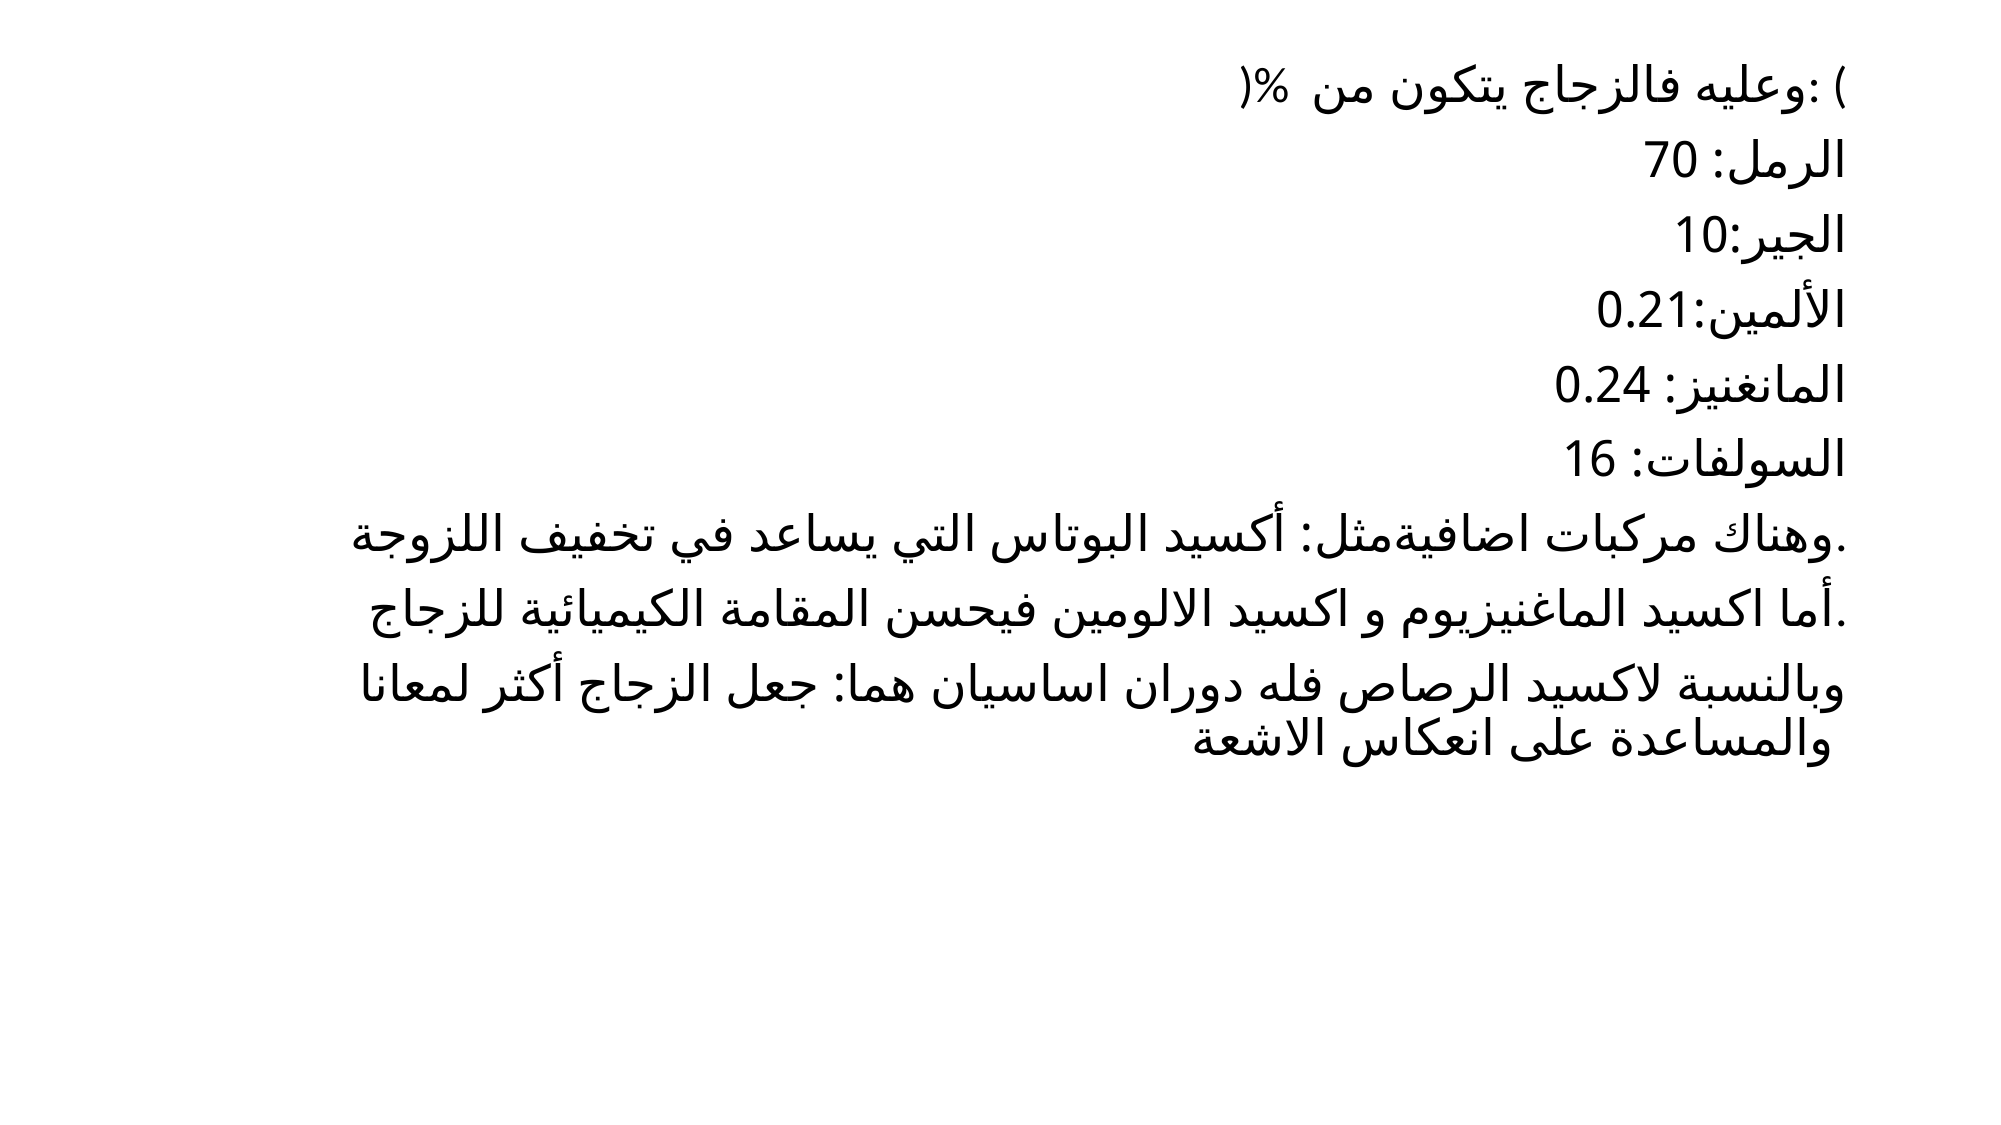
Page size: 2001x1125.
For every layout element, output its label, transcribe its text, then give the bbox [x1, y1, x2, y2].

list )% وعليه فالزجاج يتكون من: ( الرمل: 70 الجير:10 الألمين:0.21 المانغنيز: 0.24 السولفات: 16 وهناك مركبات اضافيةمثل: أكسيد البوتاس التي يساعد في تخفيف اللزوجة. أما اكسيد الماغنيزيوم و اكسيد الالومين فيحسن المقامة الكيميائية للزجاج. وبالنسبة لاكسيد الرصاص فله دوران اساسيان هما: جعل الزجاج أكثر لمعانا والمساعدة على انعكاس الاشعة [137, 52, 1863, 1014]
